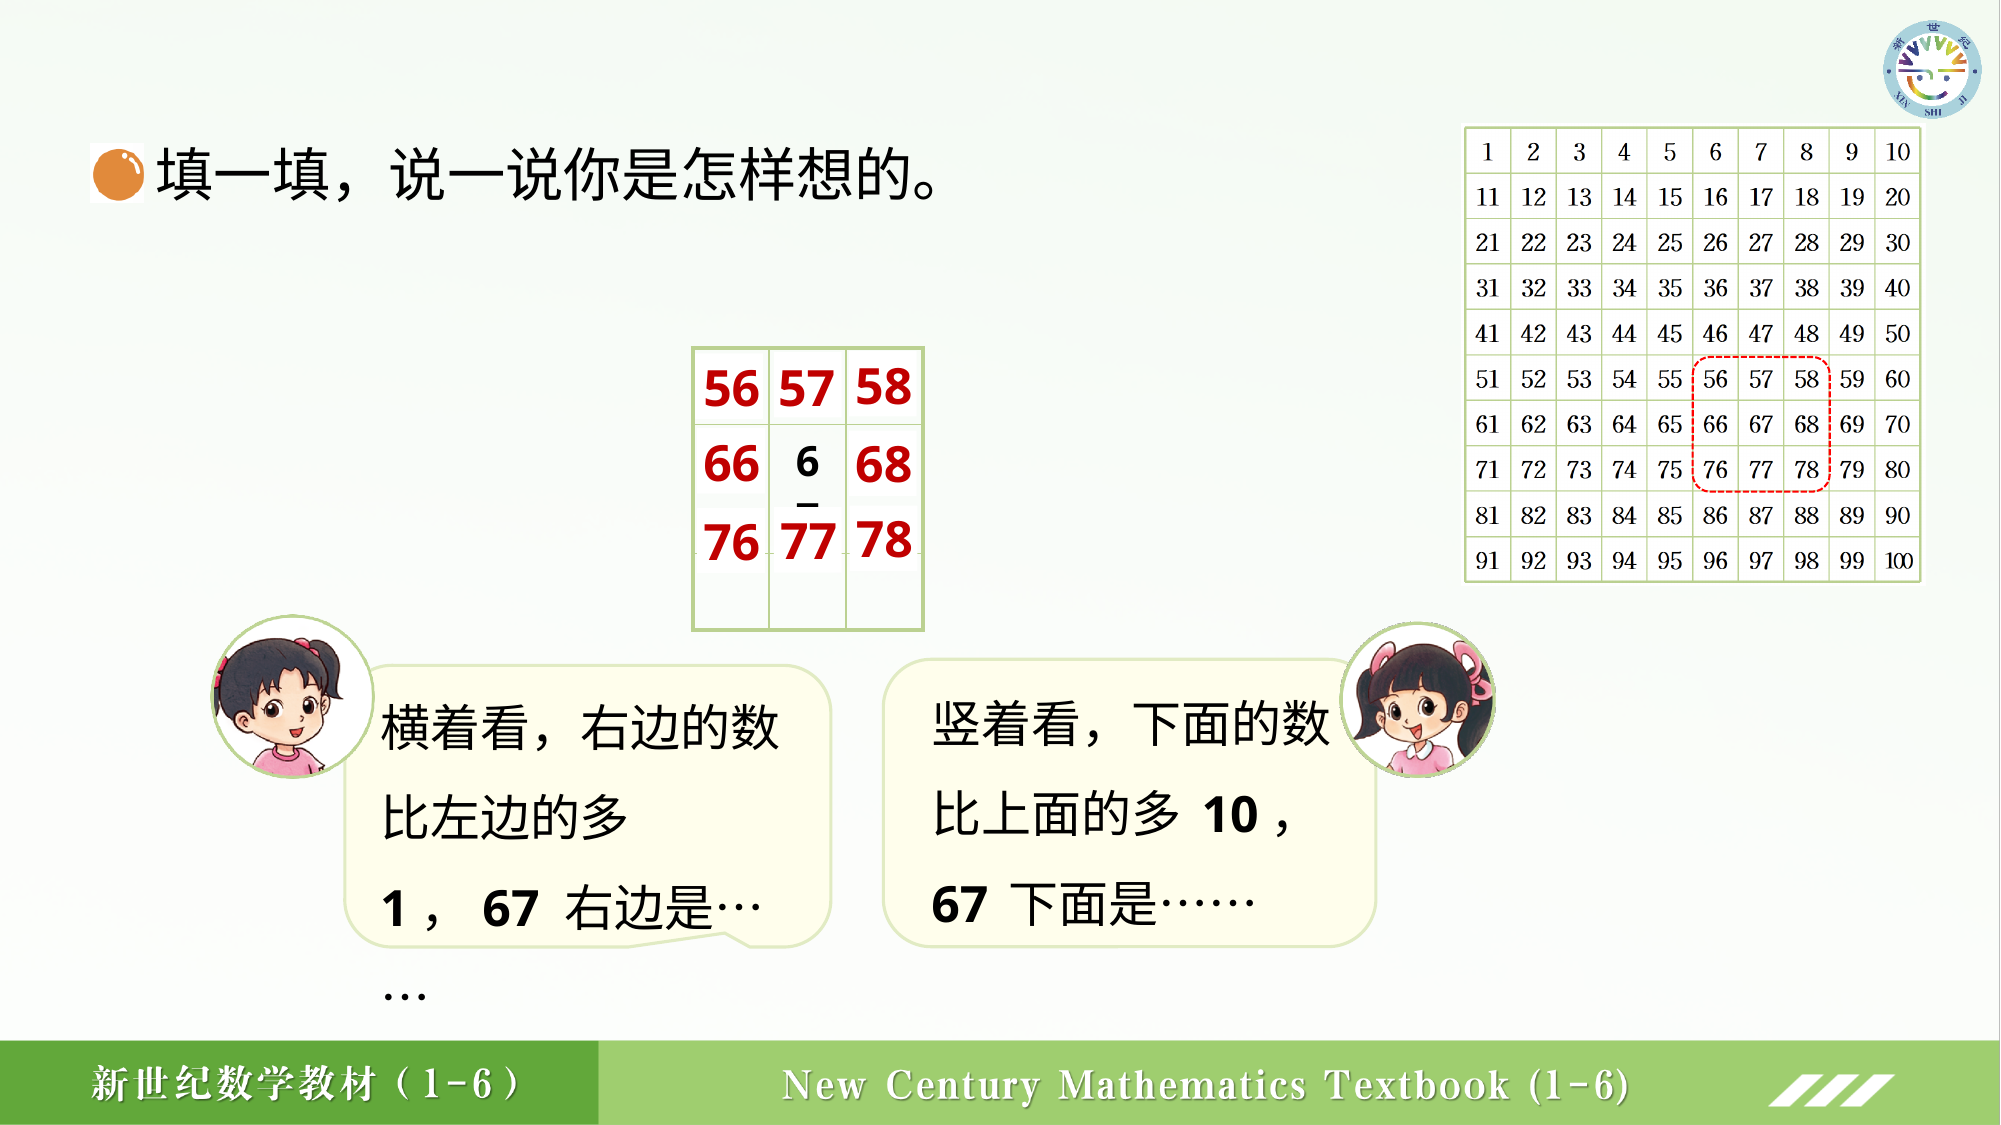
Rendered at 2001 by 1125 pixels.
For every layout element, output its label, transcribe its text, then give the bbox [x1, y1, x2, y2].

text_box 76 [683, 502, 781, 578]
picture [0, 0, 2000, 1125]
table_cell [770, 577, 845, 628]
text_box 66 [683, 424, 781, 499]
table_cell [695, 578, 768, 628]
text_box 68 [835, 425, 933, 500]
text_box 58 [835, 347, 933, 423]
text_box 77 [759, 501, 858, 577]
text_box 78 [835, 500, 933, 576]
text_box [883, 621, 1496, 947]
text_box 56 [683, 348, 781, 424]
table_cell 67 [770, 425, 835, 501]
text_box 57 [781, 348, 856, 424]
text_box 填一填，说一说你是怎样想的。 [141, 130, 1376, 216]
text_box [344, 659, 831, 947]
table_cell [847, 576, 921, 628]
